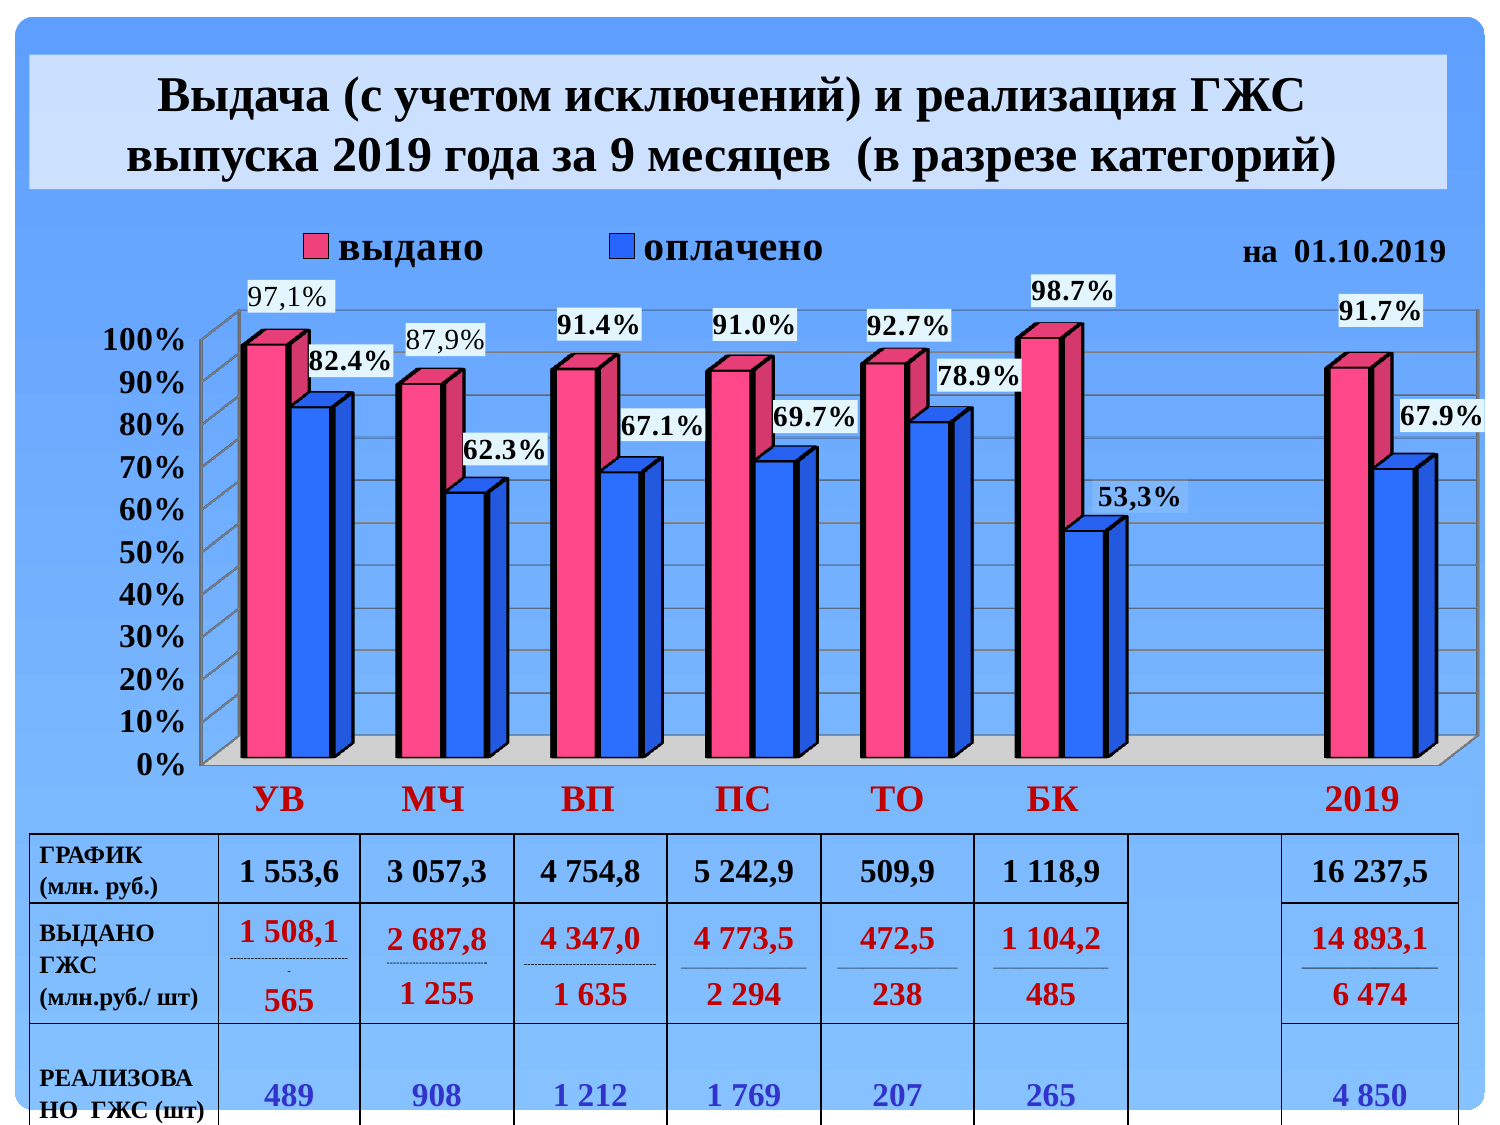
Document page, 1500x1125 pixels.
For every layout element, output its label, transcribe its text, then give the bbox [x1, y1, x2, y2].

text_box Выдача (с учетом исключений) и реализация ГЖС выпуска 2019 года за 9 месяцев (в разрезе категорий) [29, 54, 1447, 190]
chart [0, 219, 1500, 1125]
